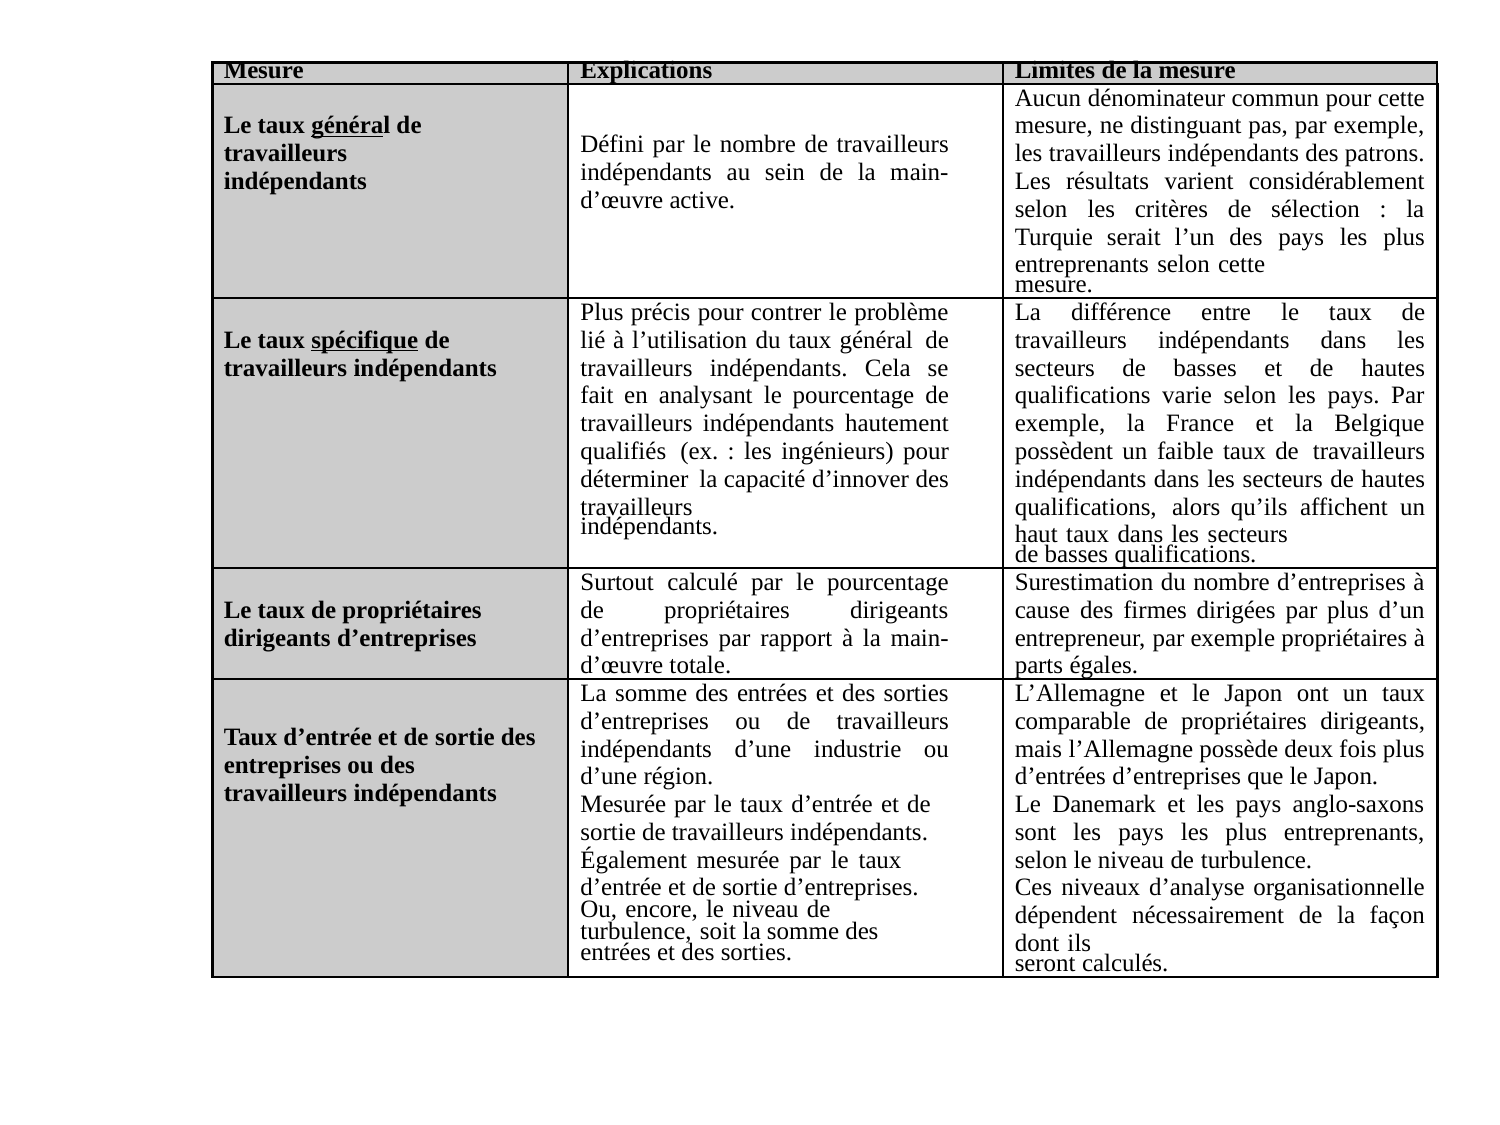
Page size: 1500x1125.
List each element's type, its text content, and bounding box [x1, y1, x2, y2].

table_cell Le taux général de travailleurs indépendants [214, 85, 567, 297]
table_cell La somme des entrées et des sorties d’entreprises ou de travailleurs indépendants d’une industrie ou d’une région. Mesurée par le taux d’entrée et de sortie de travailleurs indépendants. Également mesurée par le taux d’entrée et de sortie d’entreprises. Ou, encore, le niveau de turbulence, soit la somme des entrées et des sorties. [569, 680, 1002, 976]
table_cell L’Allemagne et le Japon ont un taux comparable de propriétaires dirigeants, mais l’Allemagne possède deux fois plus d’entrées d’entreprises que le Japon. Le Danemark et les pays anglo-saxons sont les pays les plus entreprenants, selon le niveau de turbulence. Ces niveaux d’analyse organisationnelle dépendent nécessairement de la façon dont ils seront calculés. [1004, 680, 1436, 976]
table_cell Plus précis pour contrer le problème lié à l’utilisation du taux général de travailleurs indépendants. Cela se fait en analysant le pourcentage de travailleurs indépendants hautement qualifiés (ex. : les ingénieurs) pour déterminer la capacité d’innover des travailleurs indépendants. [569, 299, 1002, 567]
table_header Limites de la mesure [1004, 64, 1436, 83]
table_cell Taux d’entrée et de sortie des entreprises ou des travailleurs indépendants [214, 680, 567, 976]
table_cell Aucun dénominateur commun pour cette mesure, ne distinguant pas, par exemple, les travailleurs indépendants des patrons. Les résultats varient considérablement selon les critères de sélection : la Turquie serait l’un des pays les plus entreprenants selon cette mesure. [1004, 85, 1436, 297]
table_cell Le taux spécifique de travailleurs indépendants [214, 299, 567, 567]
table_cell Surestimation du nombre d’entreprises à cause des firmes dirigées par plus d’un entrepreneur, par exemple propriétaires à parts égales. [1004, 569, 1436, 678]
table_header Explications [569, 64, 1002, 83]
table_header Mesure [214, 64, 567, 83]
table_cell Défini par le nombre de travailleurs indépendants au sein de la main-d’œuvre active. [569, 85, 1002, 297]
table_cell Surtout calculé par le pourcentage de propriétaires dirigeants d’entreprises par rapport à la main-d’œuvre totale. [569, 569, 1002, 678]
table_cell La différence entre le taux de travailleurs indépendants dans les secteurs de basses et de hautes qualifications varie selon les pays. Par exemple, la France et la Belgique possèdent un faible taux de travailleurs indépendants dans les secteurs de hautes qualifications, alors qu’ils affichent un haut taux dans les secteurs de basses qualifications. [1004, 299, 1436, 567]
table_cell Le taux de propriétaires dirigeants d’entreprises [214, 569, 567, 678]
